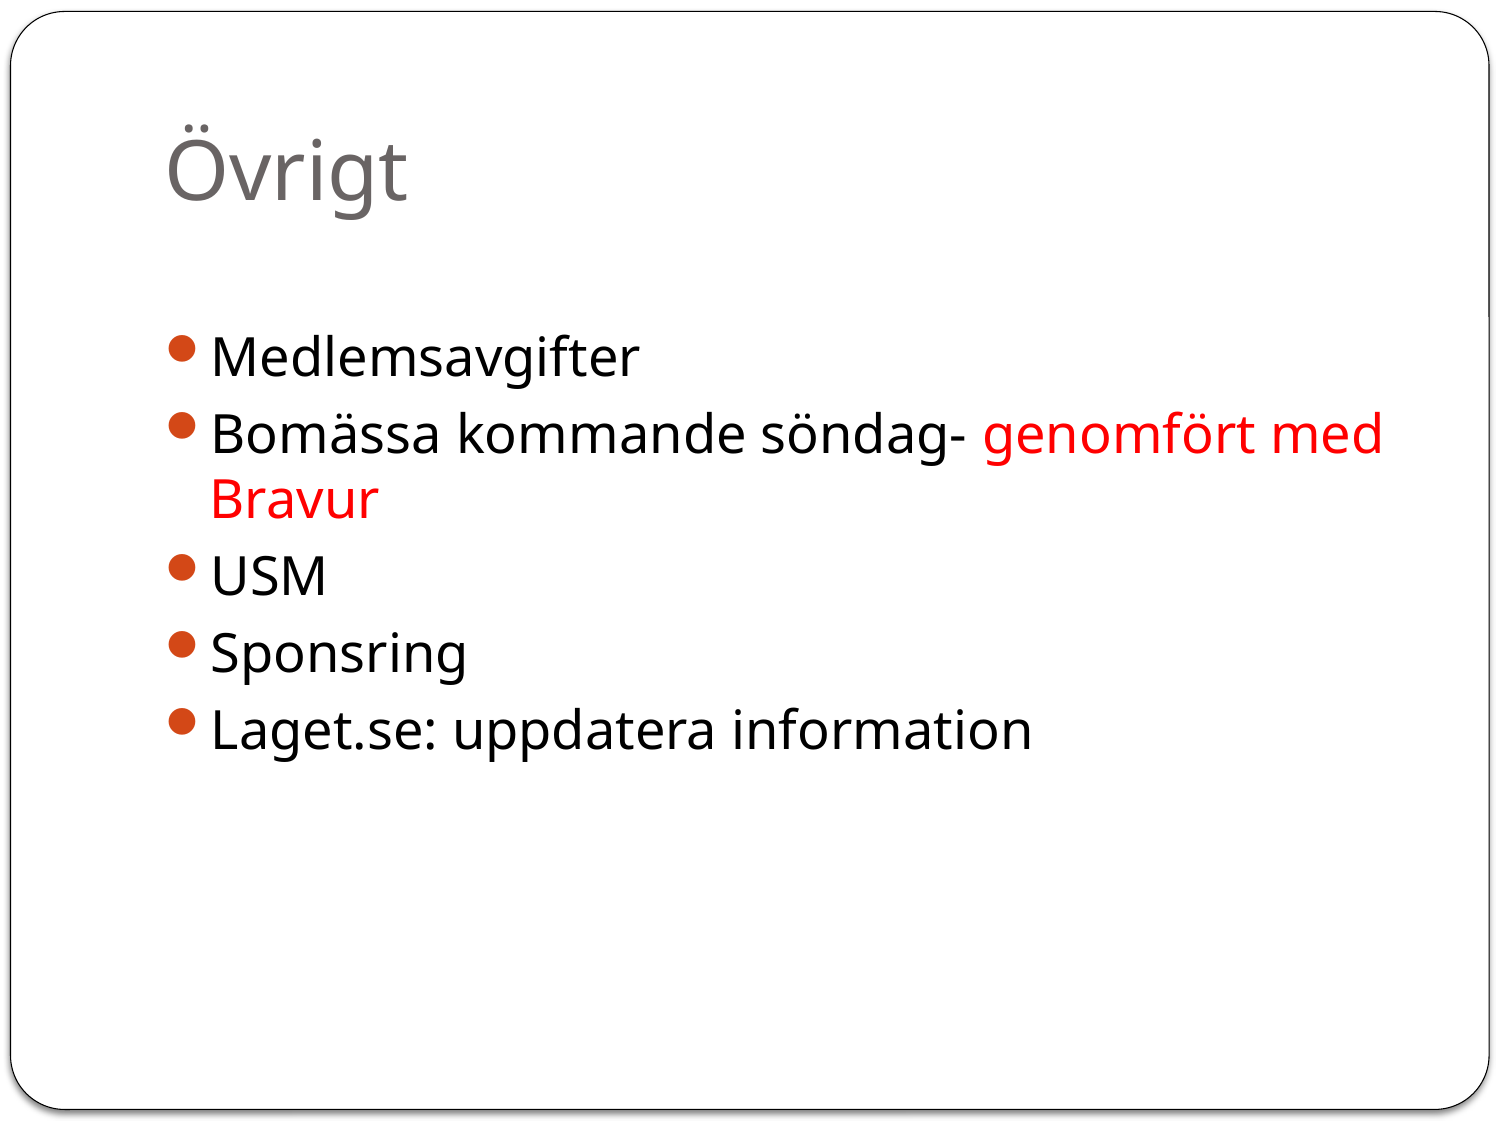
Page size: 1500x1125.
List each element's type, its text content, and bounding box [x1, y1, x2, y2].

title Övrigt [150, 45, 1425, 233]
list Medlemsavgifter Bomässa kommande söndag- genomfört med Bravur USM Sponsring Laget.se: uppdatera information [150, 237, 1425, 988]
